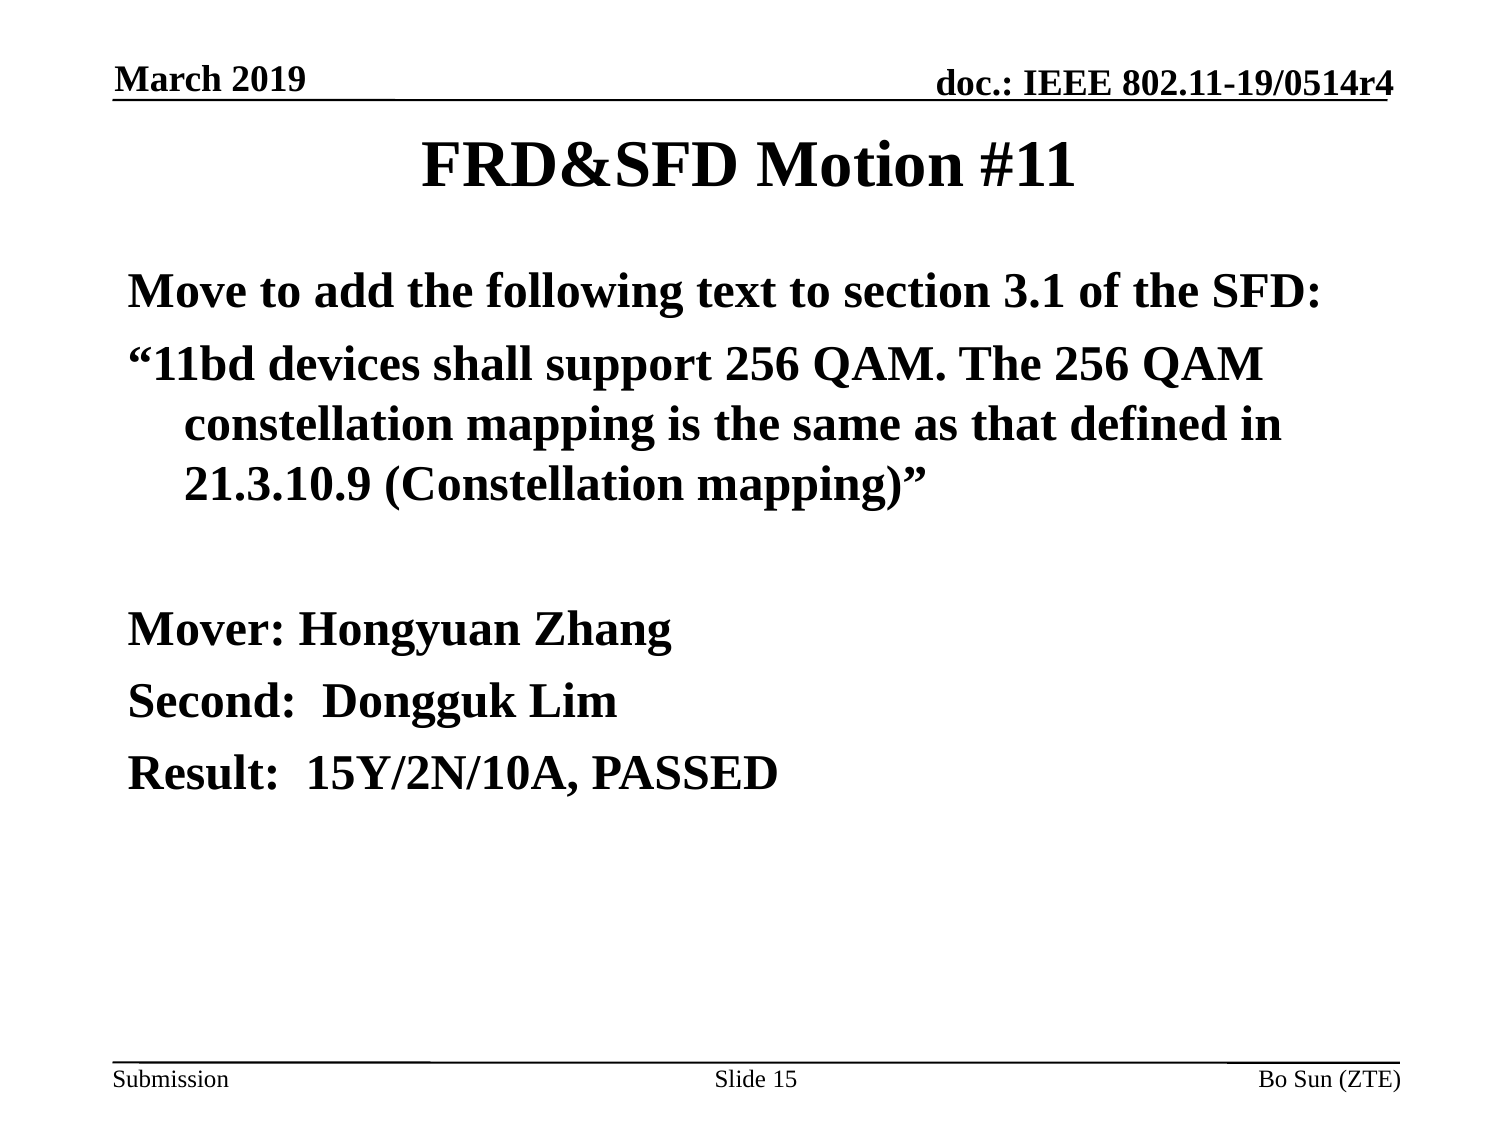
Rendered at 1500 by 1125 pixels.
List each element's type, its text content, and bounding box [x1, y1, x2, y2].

slide_number Slide 15 [712, 1061, 800, 1123]
footer Bo Sun (ZTE) [878, 1061, 1402, 1093]
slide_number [114, 54, 423, 100]
list Move to add the following text to section 3.1 of the SFD: “11bd devices shall support 256 QAM. The 256 QAM constellation mapping is the same as that defined in 21.3.10.9 (Constellation mapping)” Mover: Hongyuan Zhang Second: Dongguk Lim Result: 15Y/2N/10A, PASSED [112, 249, 1388, 1000]
title FRD&SFD Motion #11 [112, 112, 1388, 209]
